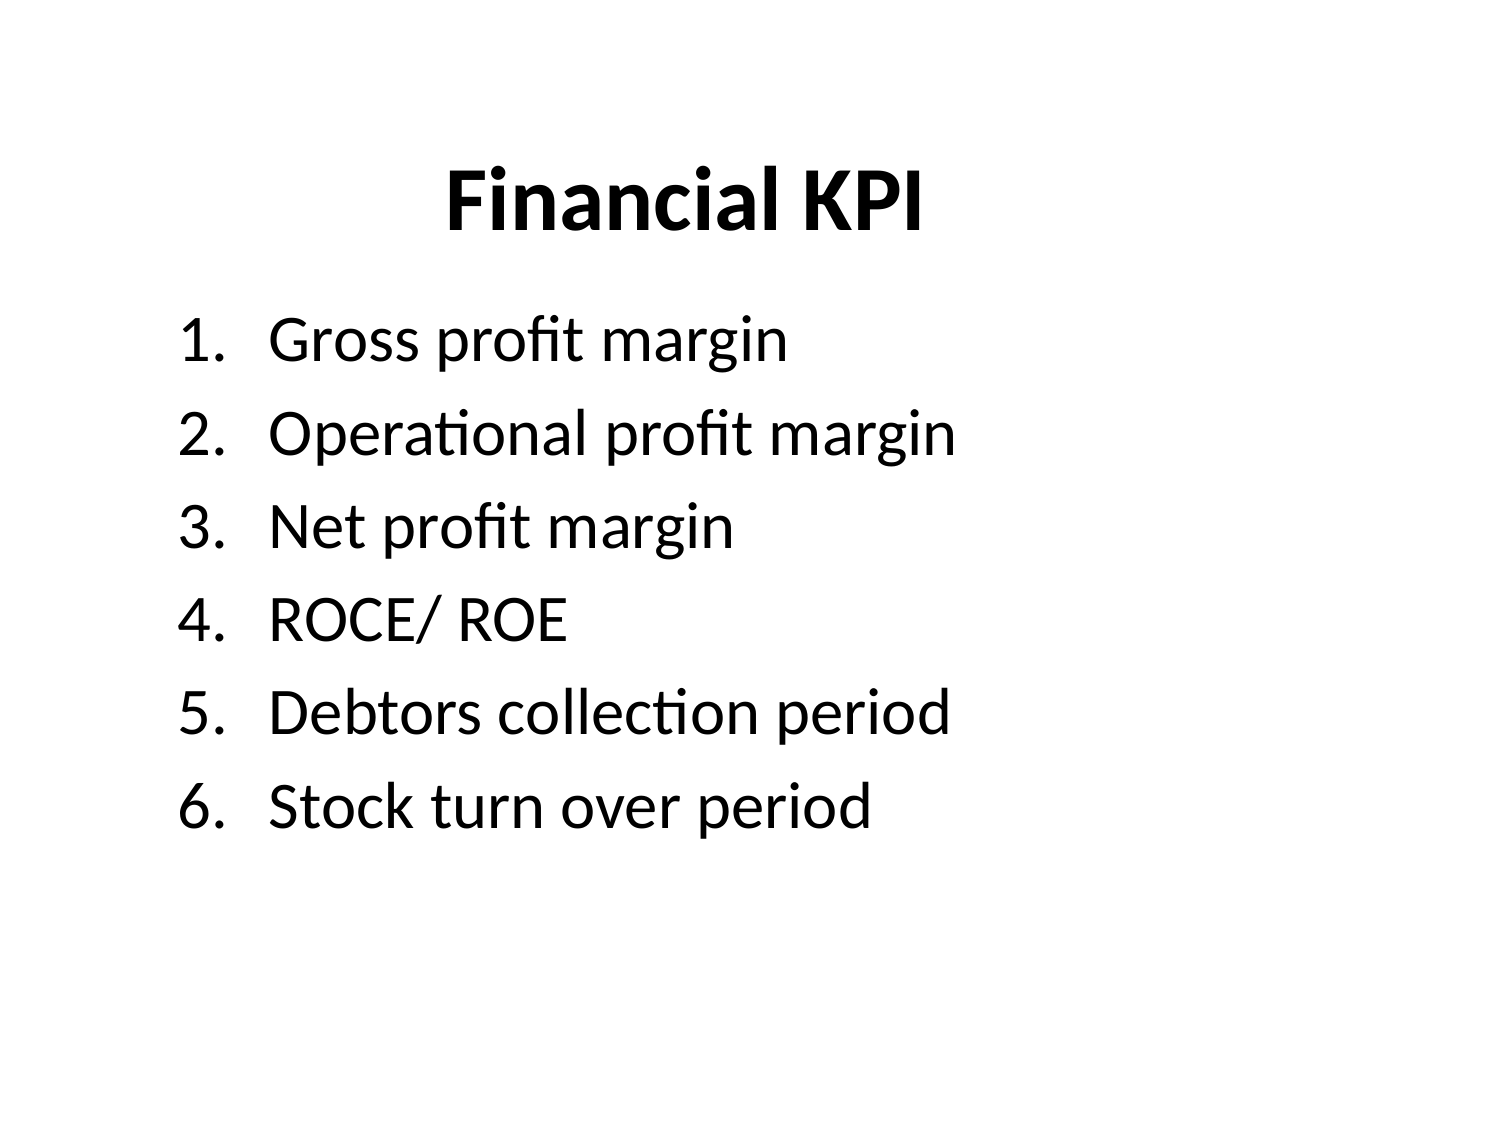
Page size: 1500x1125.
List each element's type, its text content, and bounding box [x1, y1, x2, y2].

title Financial KPI [60, 62, 1313, 325]
list Gross profit margin Operational profit margin Net profit margin ROCE/ ROE Debtors collection period Stock turn over period [162, 287, 1250, 1125]
